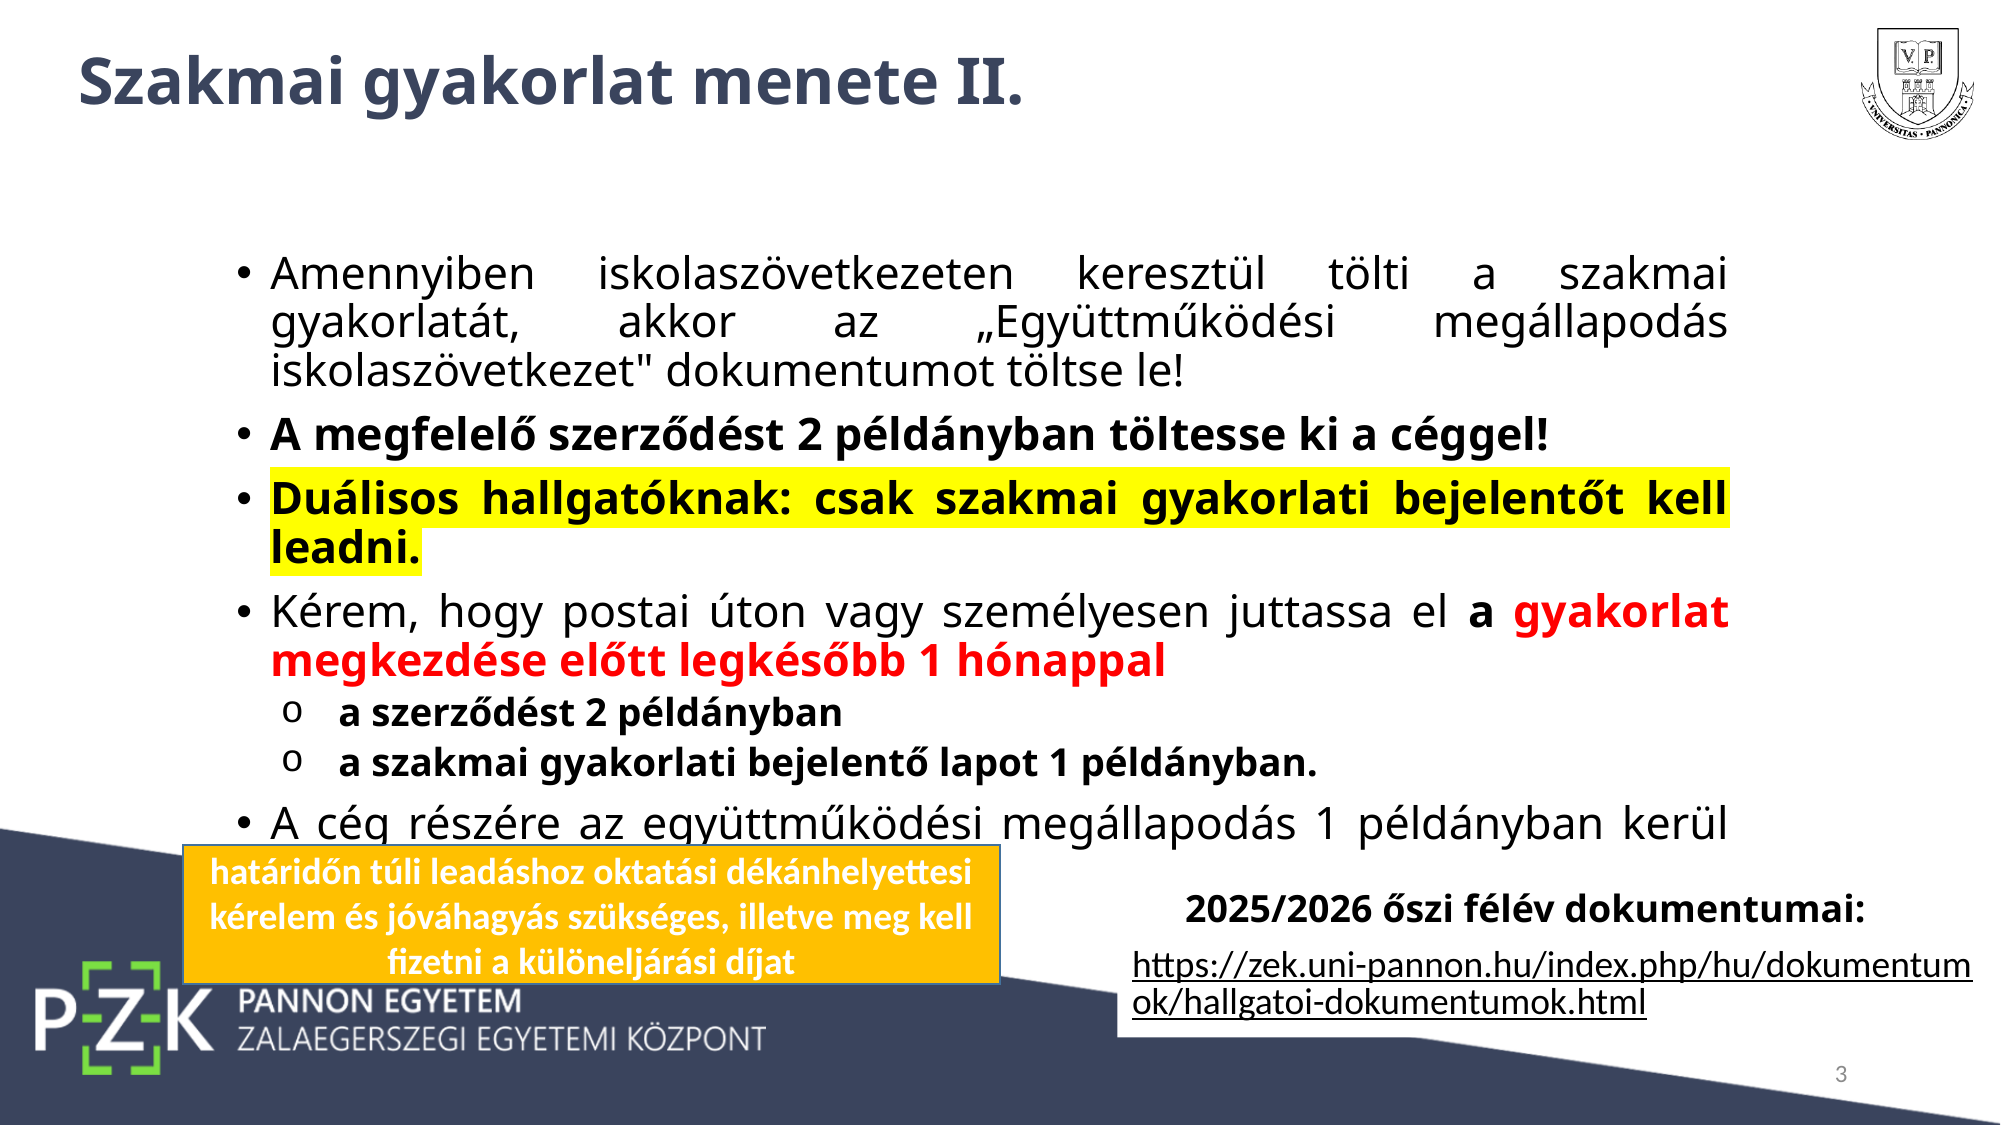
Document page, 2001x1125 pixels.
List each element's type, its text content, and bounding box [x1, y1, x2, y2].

text_box 2025/2026 őszi félév dokumentumai: [1117, 878, 1934, 938]
list Amennyiben iskolaszövetkezeten keresztül tölti a szakmai gyakorlatát, akkor az „Együttműködési megállapodás iskolaszövetkezet" dokumentumot töltse le! A megfelelő szerződést 2 példányban töltesse ki a céggel! Duálisos hallgatóknak: csak szakmai gyakorlati bejelentőt kell leadni. Kérem, hogy postai úton vagy személyesen juttassa el a gyakorlat megkezdése előtt legkésőbb 1 hónappal a szerződést 2 példányban a szakmai gyakorlati bejelentő lapot 1 példányban. A cég részére az együttműködési megállapodás 1 példányban kerül majd visszaküldésre. [221, 243, 1746, 907]
picture [0, 0, 2001, 1125]
text_box határidőn túli leadáshoz oktatási dékánhelyettesi kérelem és jóváhagyás szükséges, illetve meg kell fizetni a különeljárási díjat [182, 844, 1001, 985]
title Szakmai gyakorlat menete II. [63, 0, 1746, 168]
text_box https://zek.uni-pannon.hu/index.php/hu/dokumentumok/hallgatoi-dokumentumok.html [1117, 932, 2000, 1038]
slide_number 3 [1412, 1042, 1863, 1103]
